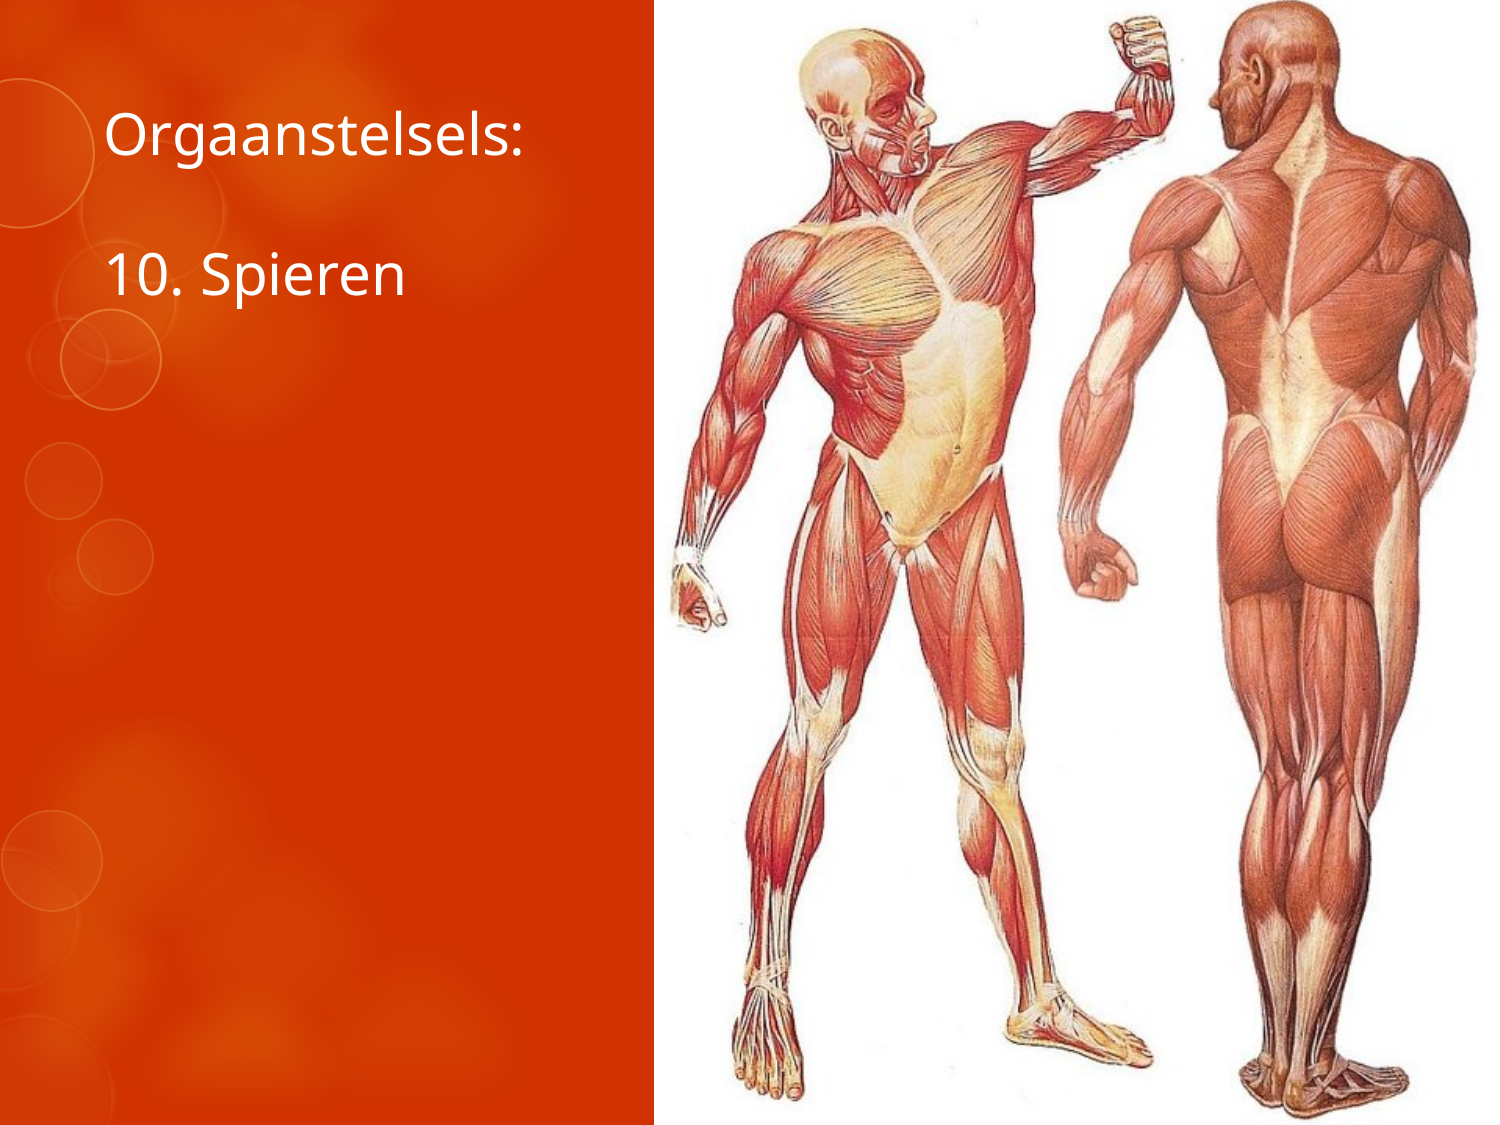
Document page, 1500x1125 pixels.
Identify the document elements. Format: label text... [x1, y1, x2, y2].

text_box Orgaanstelsels: 10. Spieren [88, 90, 648, 315]
picture [654, 0, 1500, 1125]
